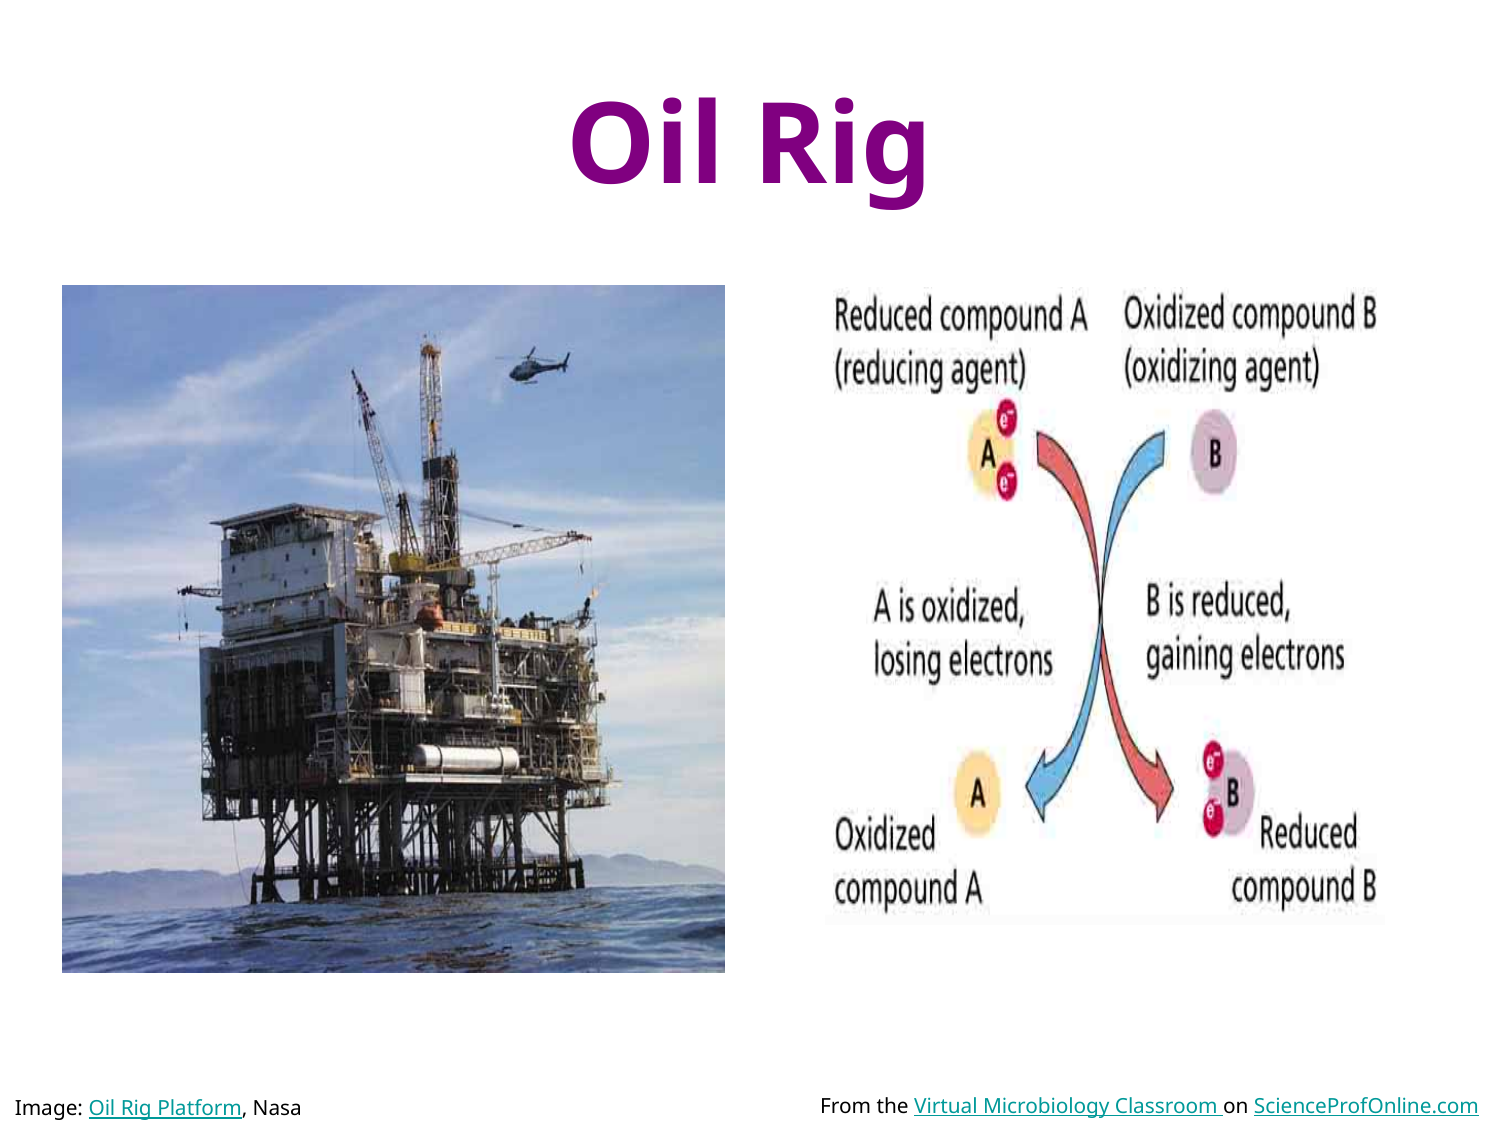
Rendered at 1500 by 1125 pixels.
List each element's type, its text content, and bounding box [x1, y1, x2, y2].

title Oil Rig [75, 45, 1425, 233]
text_box Image: Oil Rig Platform, Nasa [0, 1087, 525, 1125]
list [62, 285, 726, 974]
text_box From the Virtual Microbiology Classroom on ScienceProfOnline.com [805, 1084, 1494, 1125]
picture [824, 287, 1386, 926]
